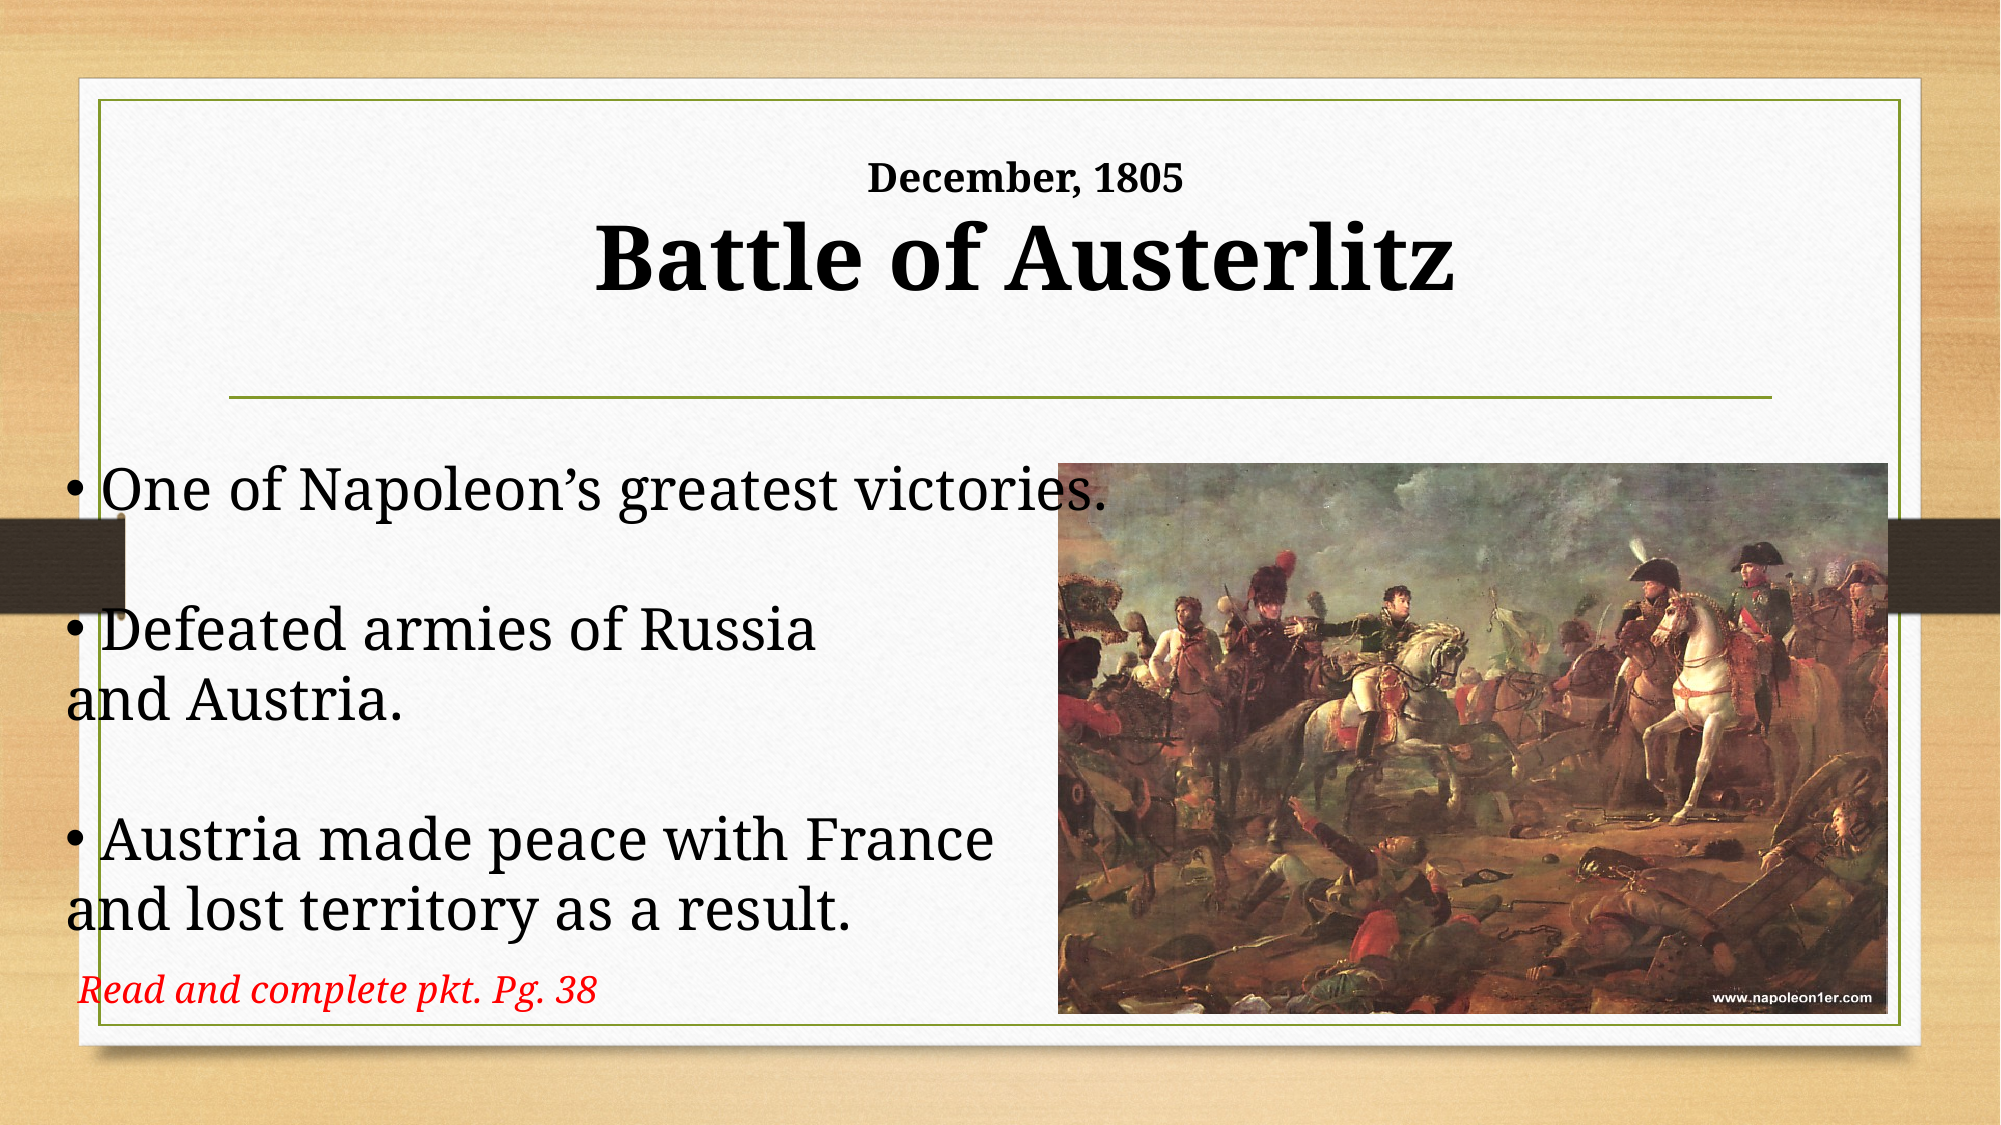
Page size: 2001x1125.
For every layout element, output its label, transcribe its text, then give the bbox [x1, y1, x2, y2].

title December, 1805 Battle of Austerlitz [126, 144, 1927, 317]
picture [0, 0, 2001, 1125]
text_box Read and complete pkt. Pg. 38 [63, 958, 614, 1018]
text_box One of Napoleon’s greatest victories. Defeated armies of Russia and Austria. Austria made peace with France and lost territory as a result. [50, 444, 1124, 1080]
